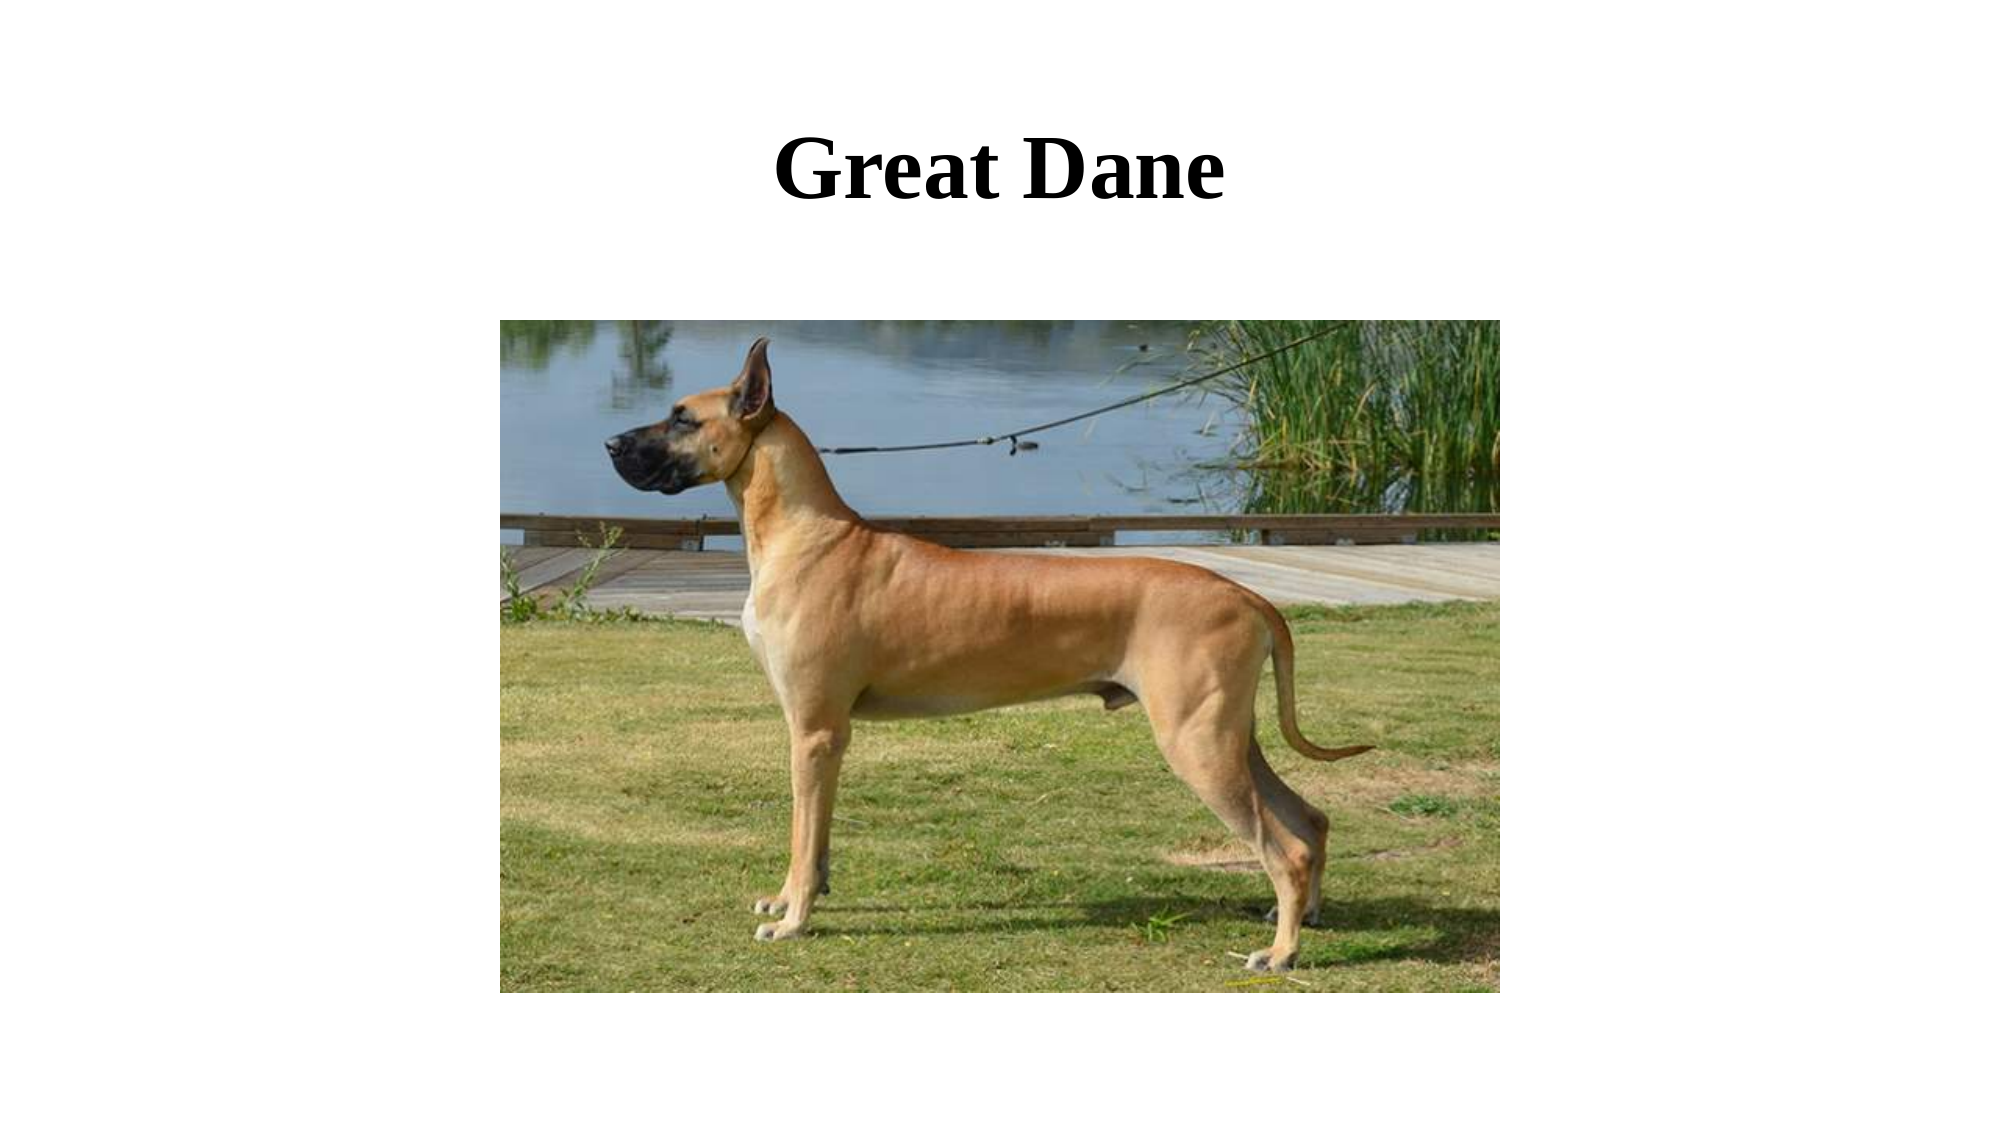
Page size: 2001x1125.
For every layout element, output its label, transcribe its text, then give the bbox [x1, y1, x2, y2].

title Great Dane [137, 59, 1863, 278]
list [499, 320, 1500, 993]
